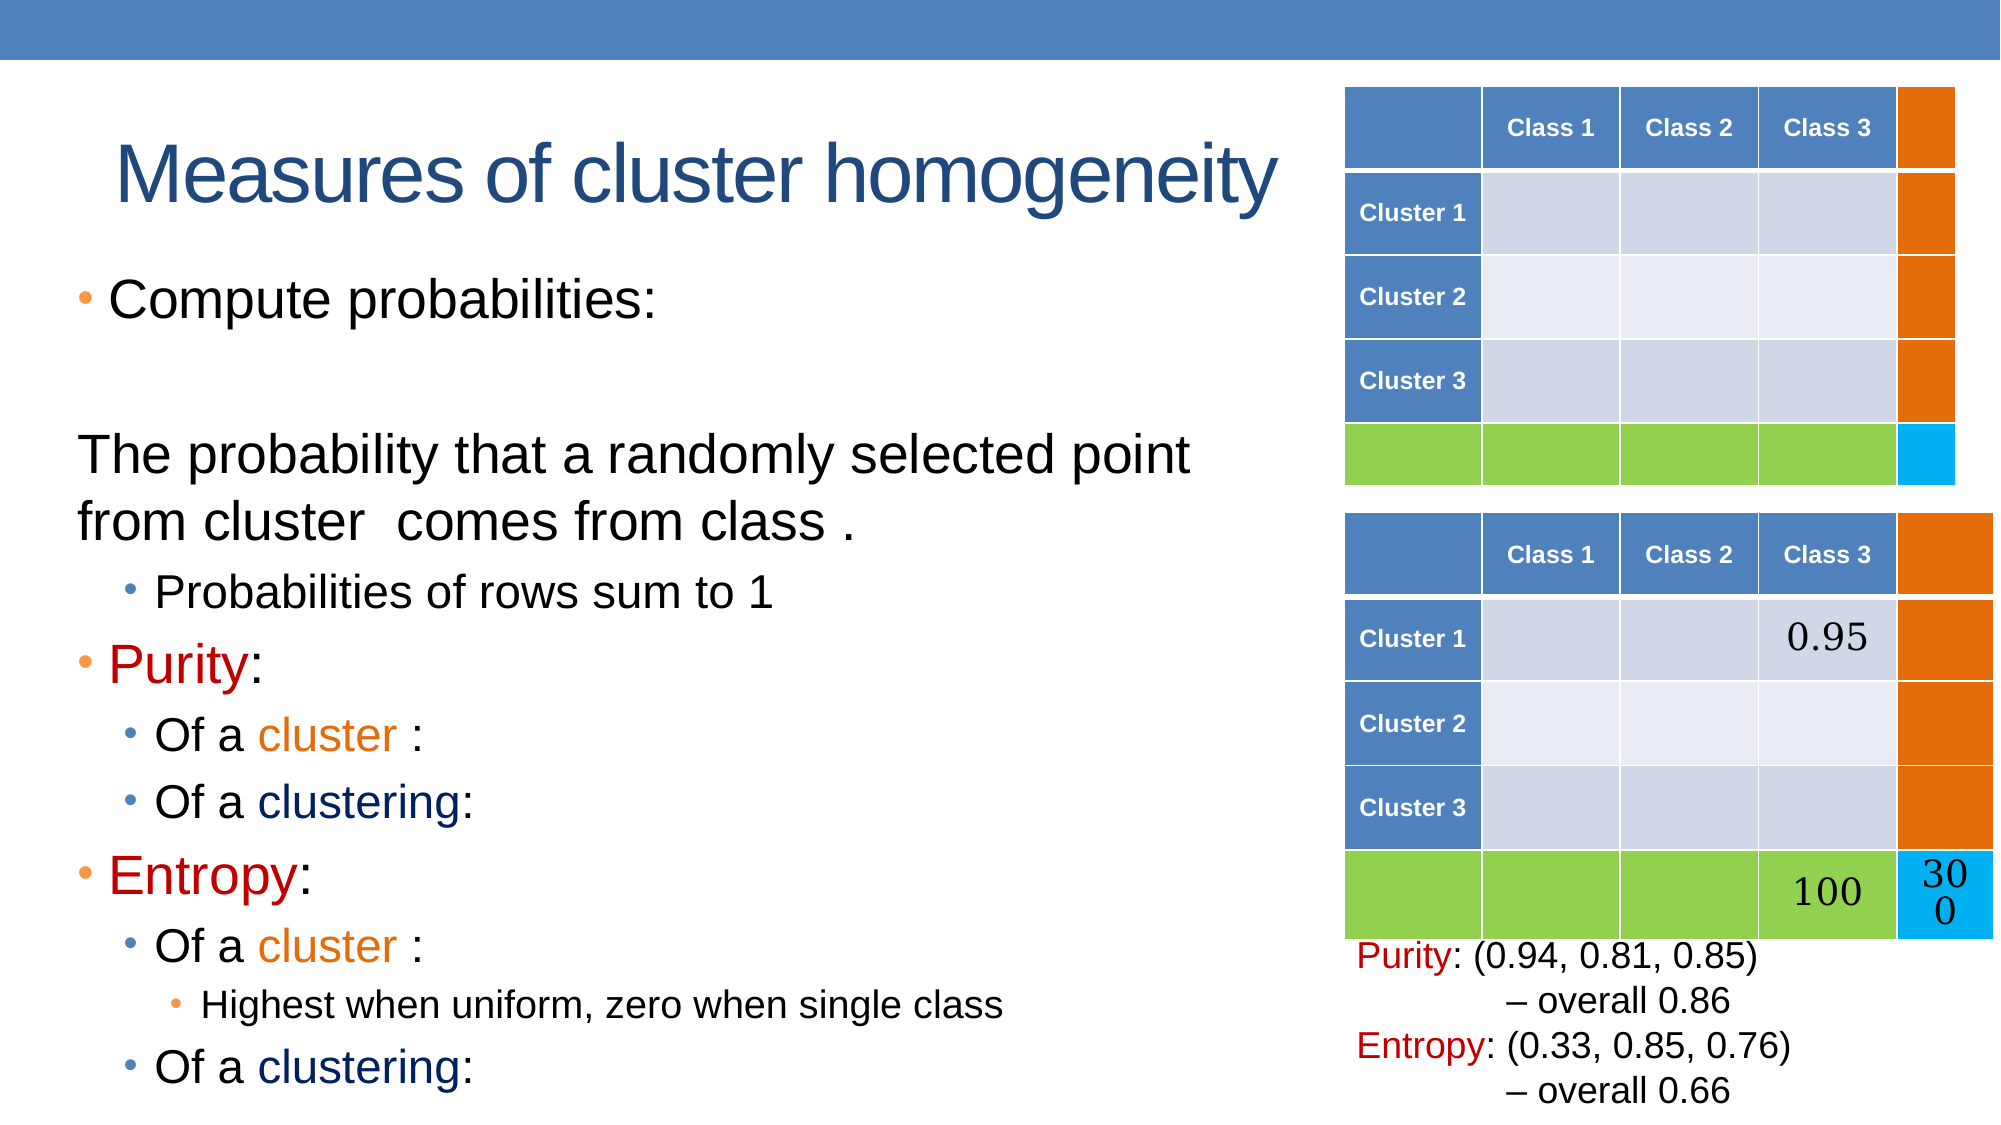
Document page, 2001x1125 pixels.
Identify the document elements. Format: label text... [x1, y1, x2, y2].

text_box Purity: (0.94, 0.81, 0.85) – overall 0.86 Entropy: (0.33, 0.85, 0.76) – overall 0.66 [1341, 923, 1872, 1119]
title Measures of cluster homogeneity [99, 87, 1343, 250]
